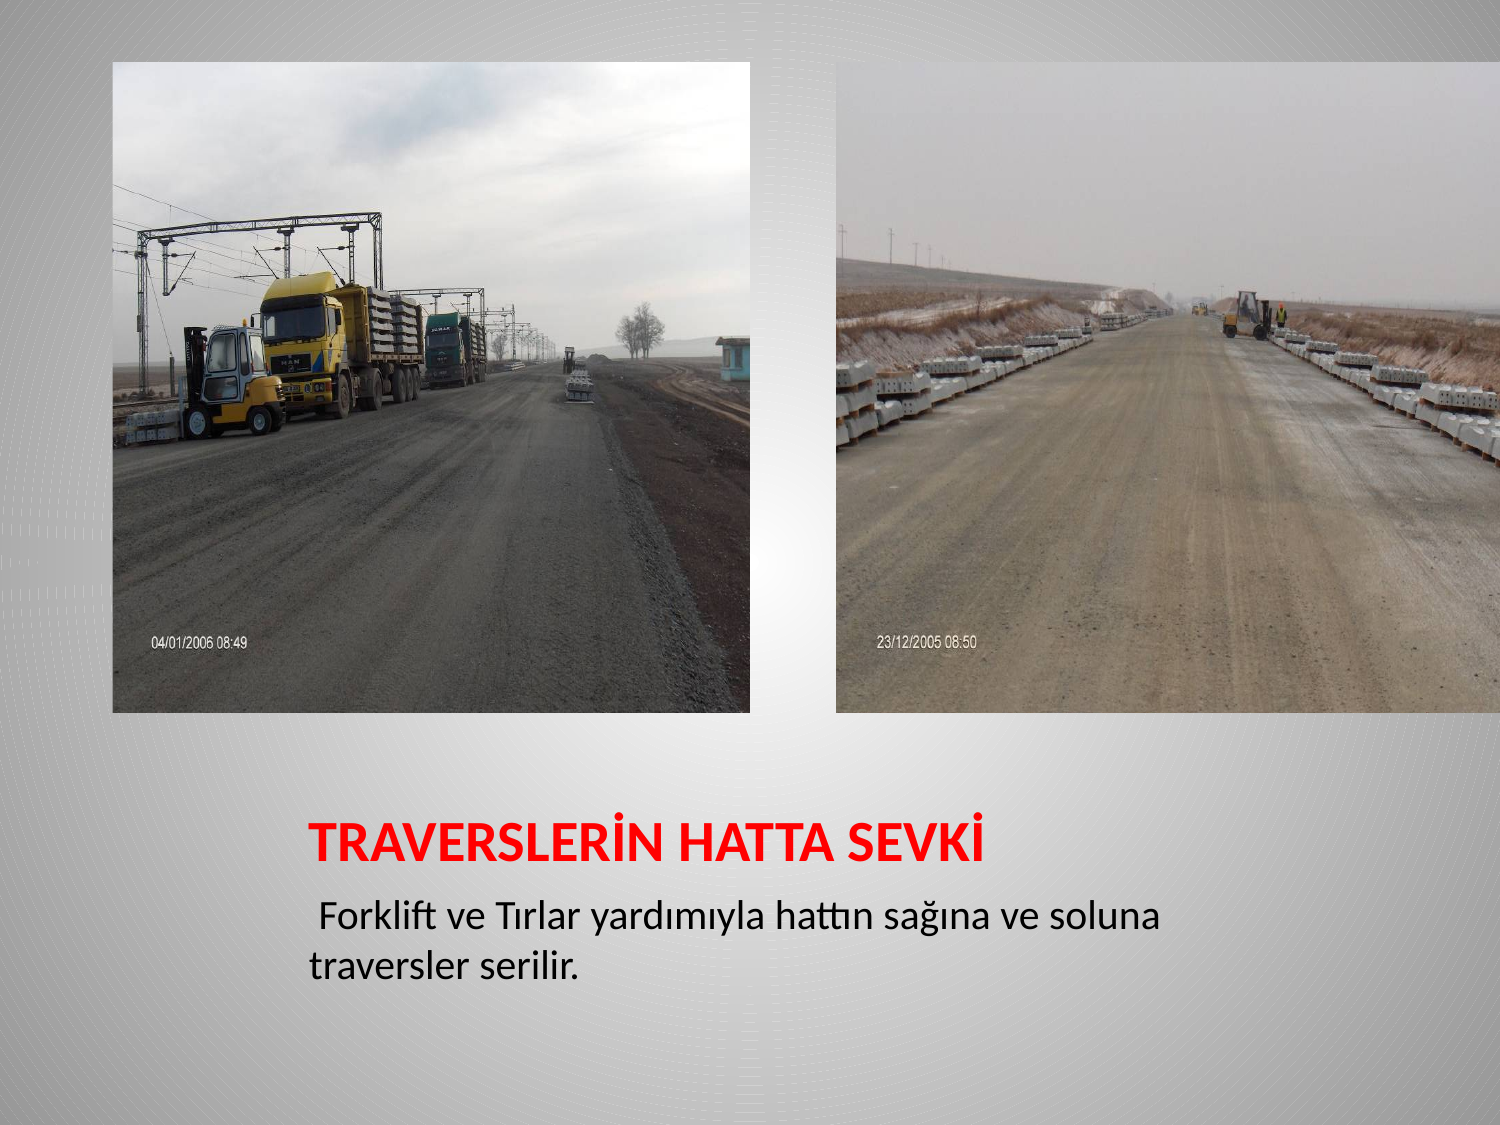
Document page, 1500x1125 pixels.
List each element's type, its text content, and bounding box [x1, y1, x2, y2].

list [836, 62, 1500, 713]
title TRAVERSLERİN HATTA SEVKİ [294, 787, 1194, 880]
list Forklift ve Tırlar yardımıyla hattın sağına ve soluna traversler serilir. [294, 880, 1194, 1013]
picture [112, 62, 751, 713]
